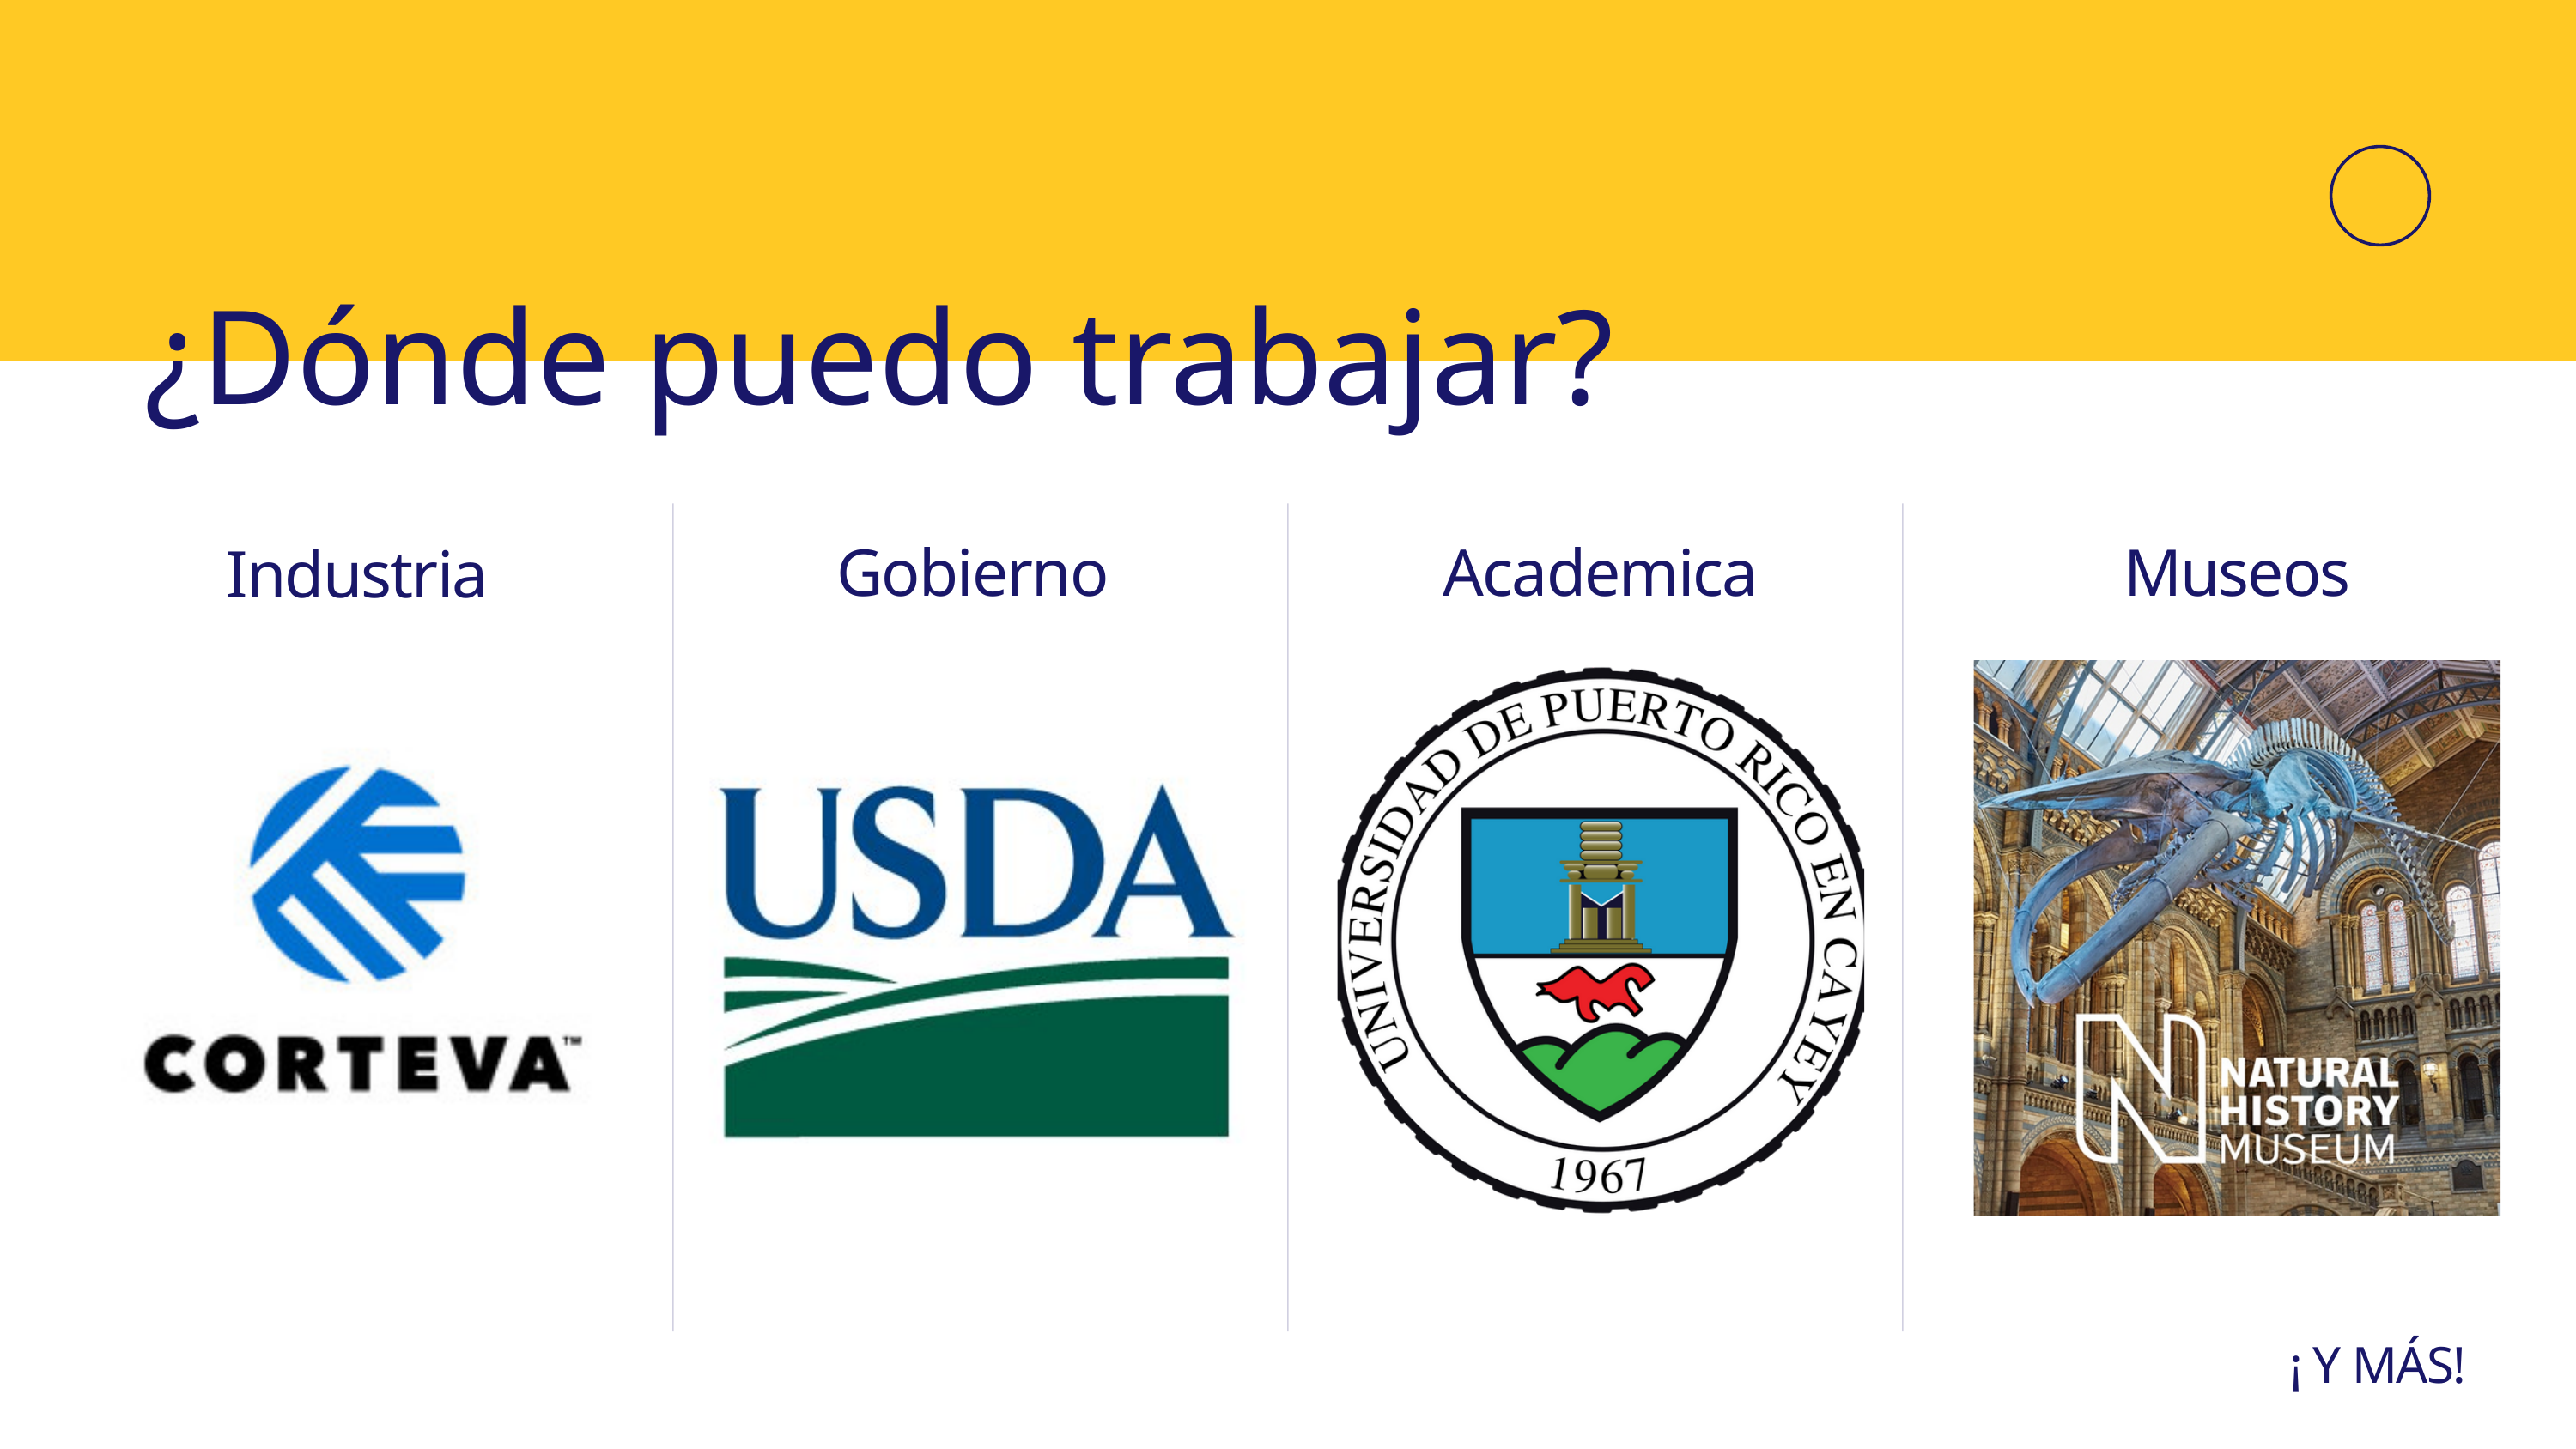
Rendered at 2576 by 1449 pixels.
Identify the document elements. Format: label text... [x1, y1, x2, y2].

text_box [2329, 144, 2432, 247]
text_box ¡ Y MÁS! [2289, 1329, 2471, 1393]
picture [681, 693, 1264, 1183]
picture [1973, 659, 2501, 1216]
text_box [0, 0, 2576, 361]
text_box ¿Dónde puedo trabajar? [144, 301, 2075, 432]
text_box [136, 531, 579, 724]
text_box Gobierno [724, 526, 1221, 609]
picture [1337, 659, 1865, 1216]
picture [94, 659, 622, 1216]
text_box Academica [1352, 526, 1850, 609]
text_box Museos [1989, 526, 2486, 609]
